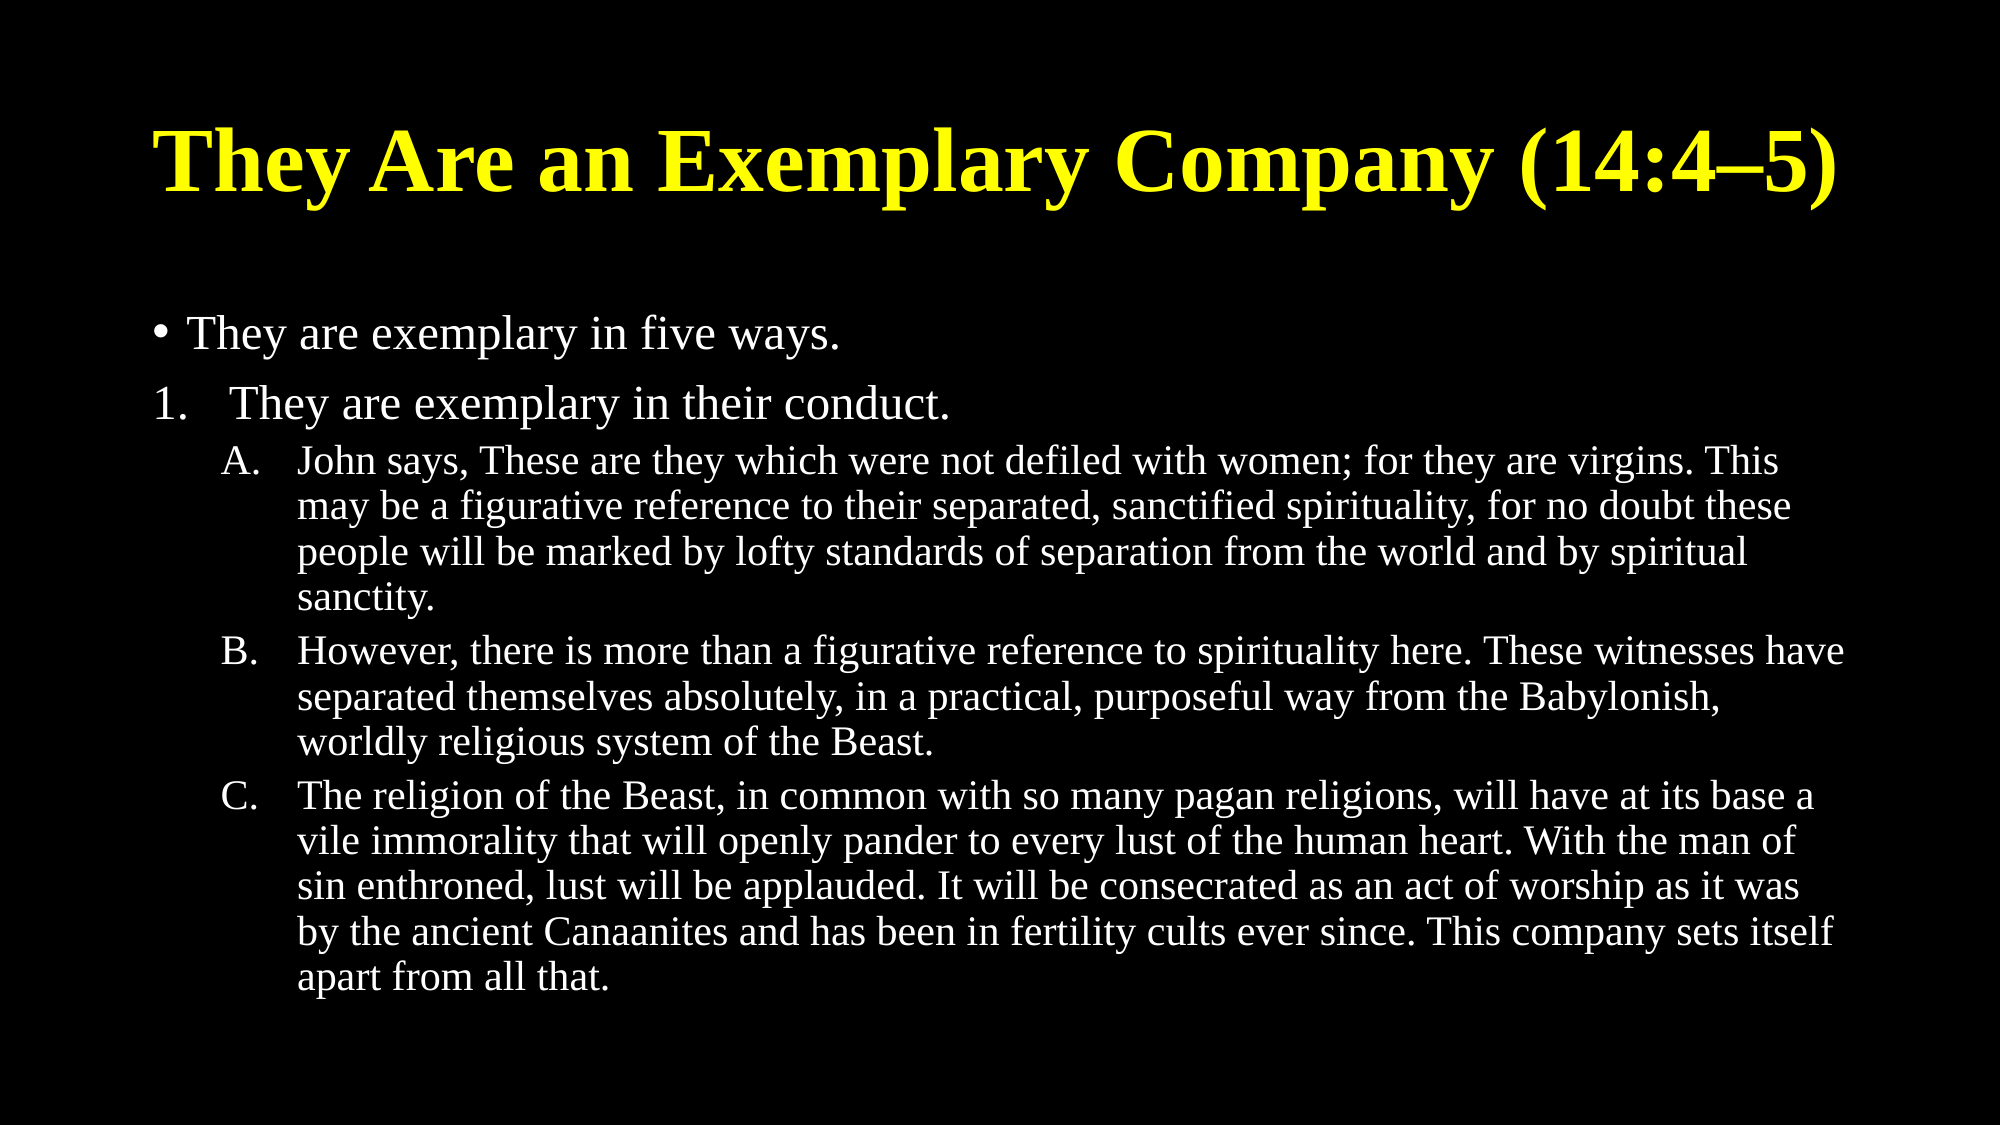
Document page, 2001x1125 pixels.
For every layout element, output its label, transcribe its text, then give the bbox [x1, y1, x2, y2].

title They Are an Exemplary Company (14:4–5) [137, 52, 1863, 271]
list They are exemplary in five ways. They are exemplary in their conduct. John says, These are they which were not defiled with women; for they are virgins. This may be a figurative reference to their separated, sanctified spirituality, for no doubt these people will be marked by lofty standards of separation from the world and by spiritual sanctity. However, there is more than a figurative reference to spirituality here. These witnesses have separated themselves absolutely, in a practical, purposeful way from the Babylonish, worldly religious system of the Beast. The religion of the Beast, in common with so many pagan religions, will have at its base a vile immorality that will openly pander to every lust of the human heart. With the man of sin enthroned, lust will be applauded. It will be consecrated as an act of worship as it was by the ancient Canaanites and has been in fertility cults ever since. This company sets itself apart from all that. [137, 299, 1863, 1014]
